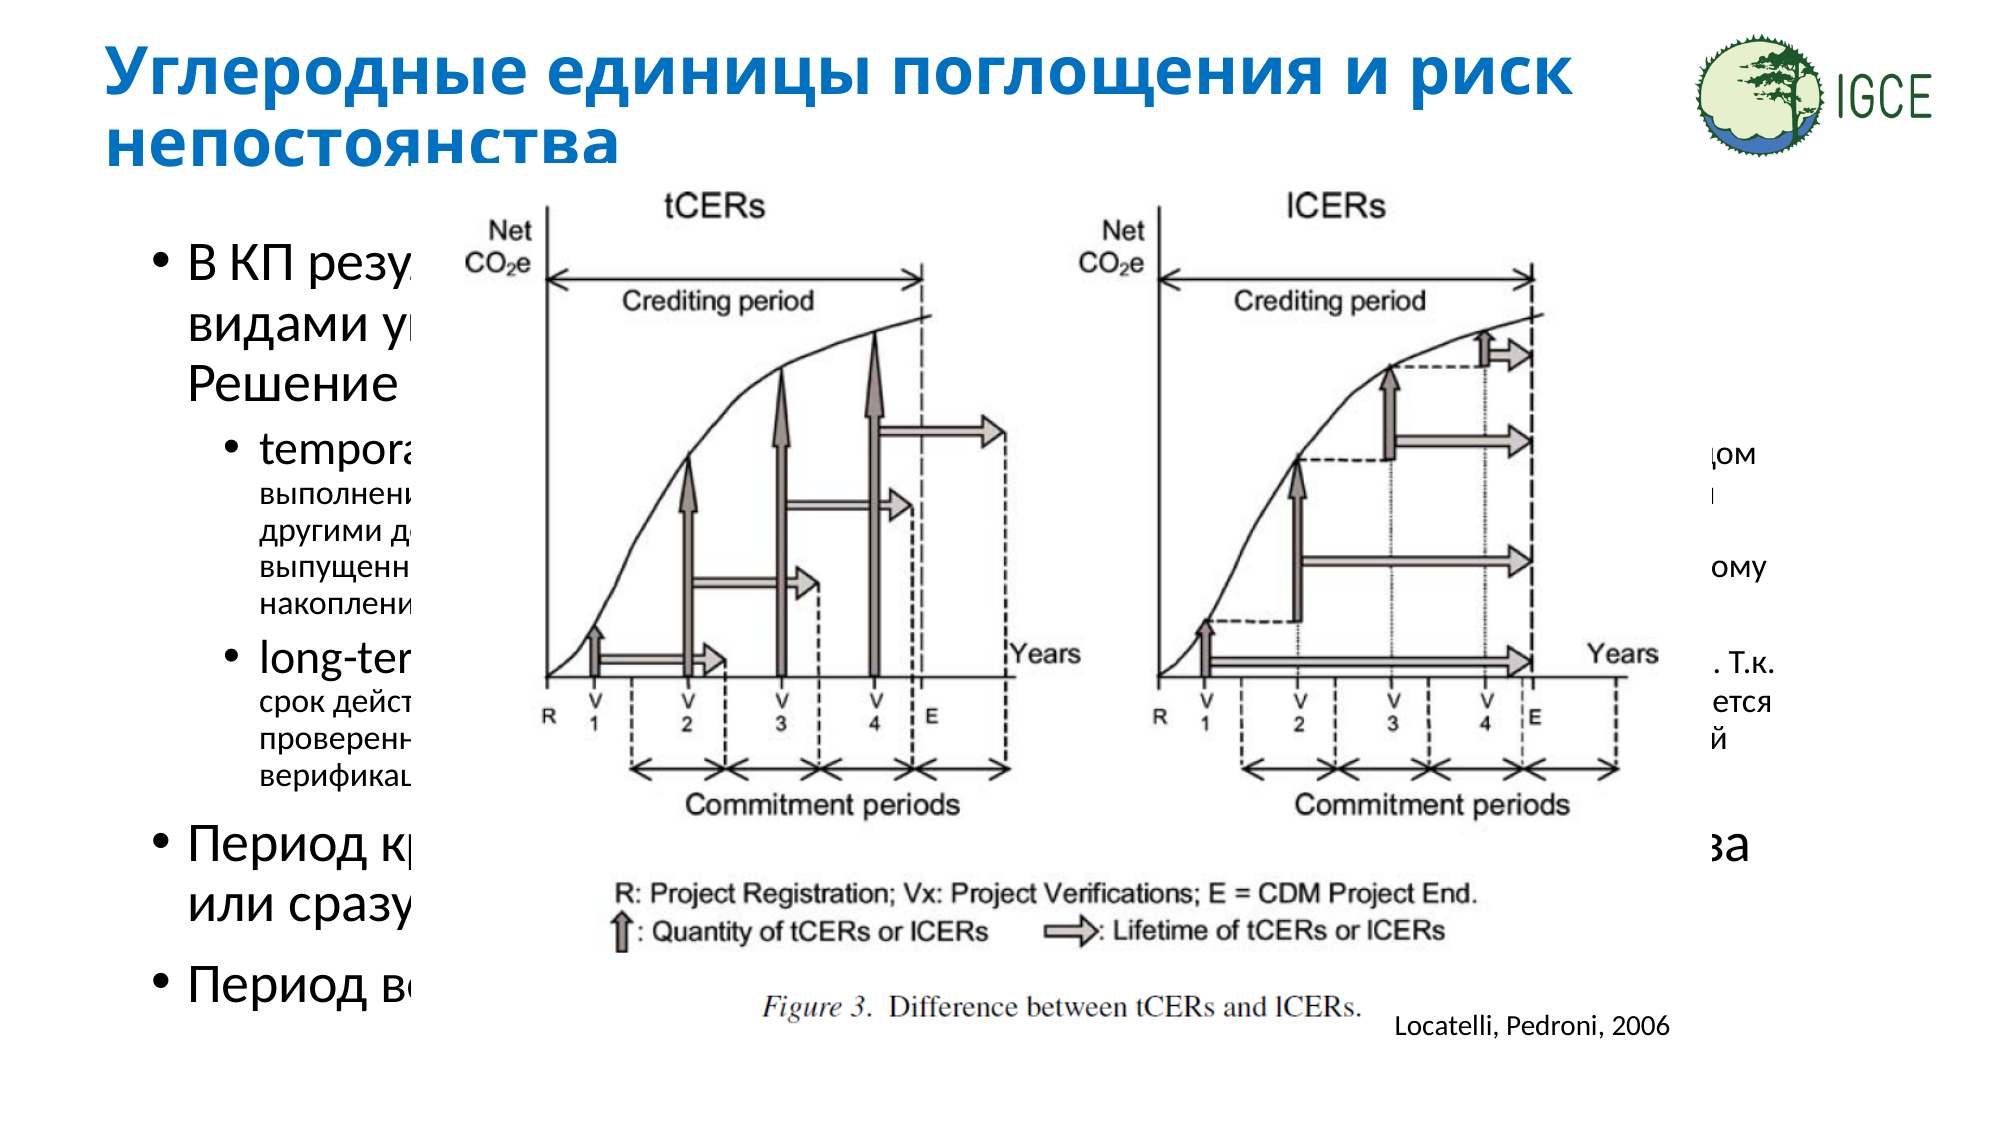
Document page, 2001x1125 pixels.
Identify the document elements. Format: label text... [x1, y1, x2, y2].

picture [411, 28, 1940, 1048]
list В КП результаты лесных проектов можно было оформить двумя видами углеродных единиц (по выбору участника проекта) – Решение 19.СР.9: temporary Certified Emission Reductions (tCERs) (время жизни ограничено периодом выполнения обязательств, следующего за тем, когда они были выписаны, и должны быть заменены другими действующими единицами системы учета КП (AAU, ERU, CER, RMU, lCER). Количество tCER, выпущенных для проекта при каждой верификации, равно подтвержденному чистому антропогенному накоплению парниковых газов с начала реализации проекта). long-term CERs (lCERs) (срок действия lCER истекает в конце периода кредитования проекта. Т.к. срок действия дольше, их цена должна быть выше. Однако, количество выданных lCERs ограничивается проверенным чистым антропогенным поглощением парниковых газов лесами с момента последней верификации). Период кредитования: 20 лет с возможностью обновления 2 раза или сразу 30 лет без возможности обновления. Период верификации: 5 лет [136, 224, 411, 1028]
title Углеродные единицы поглощения и риск непостоянства [89, 0, 1815, 218]
list В КП результаты лесных проектов можно было оформить двумя видами углеродных единиц (по выбору участника проекта) – Решение 19.СР.9: temporary Certified Emission Reductions (tCERs) (время жизни ограничено периодом выполнения обязательств, следующего за тем, когда они были выписаны, и должны быть заменены другими действующими единицами системы учета КП (AAU, ERU, CER, RMU, lCER). Количество tCER, выпущенных для проекта при каждой верификации, равно подтвержденному чистому антропогенному накоплению парниковых газов с начала реализации проекта). long-term CERs (lCERs) (срок действия lCER истекает в конце периода кредитования проекта. Т.к. срок действия дольше, их цена должна быть выше. Однако, количество выданных lCERs ограничивается проверенным чистым антропогенным поглощением парниковых газов лесами с момента последней верификации). Период кредитования: 20 лет с возможностью обновления 2 раза или сразу 30 лет без возможности обновления. Период верификации: 5 лет [1712, 224, 1862, 1028]
